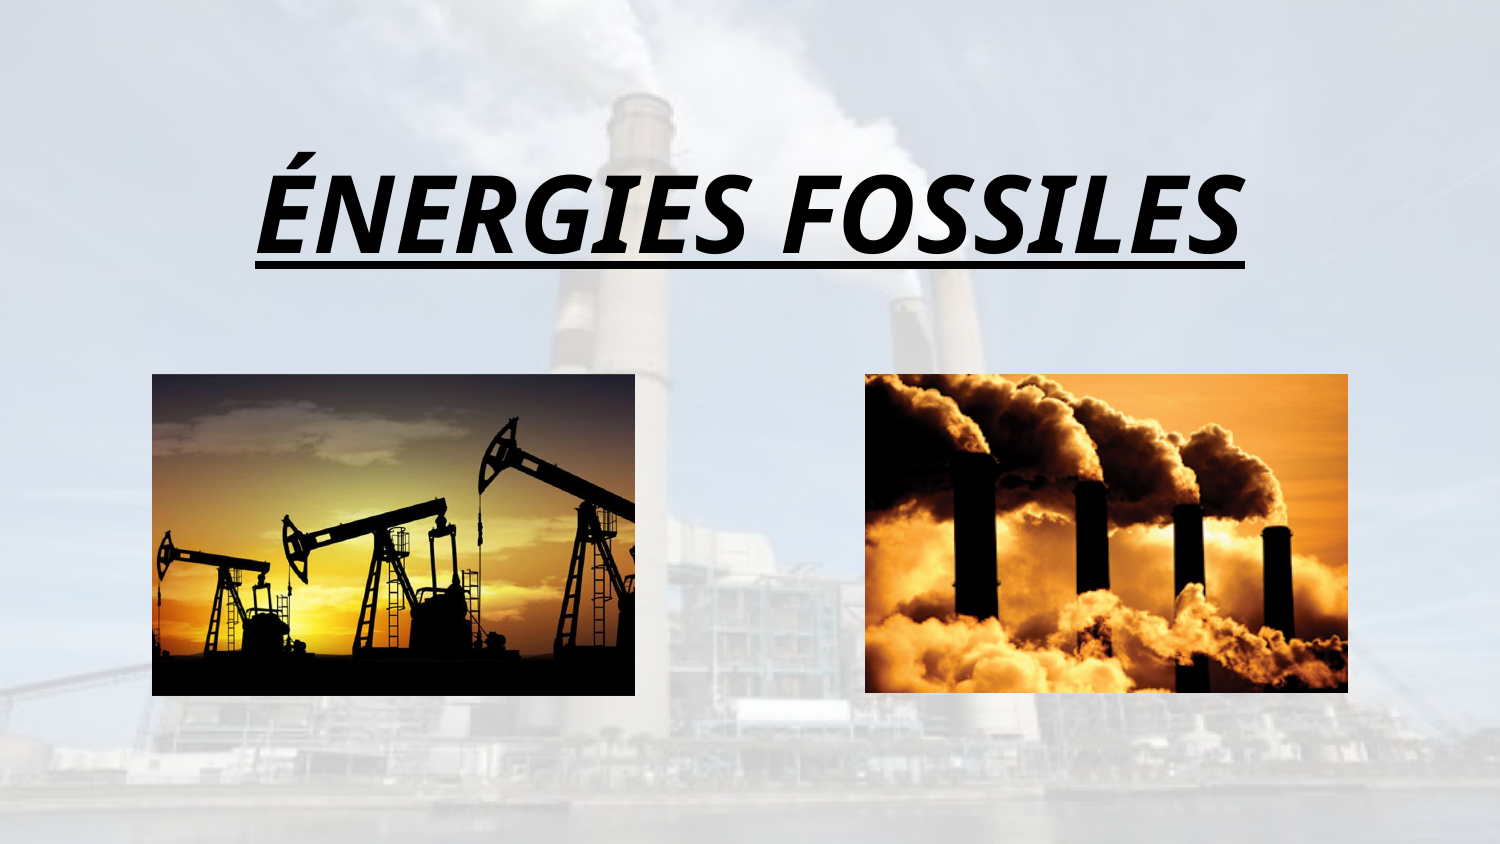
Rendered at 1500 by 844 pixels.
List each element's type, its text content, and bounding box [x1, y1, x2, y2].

text_box ÉNERGIES FOSSILES [1, 0, 1499, 844]
picture [152, 374, 635, 697]
picture [865, 374, 1348, 693]
